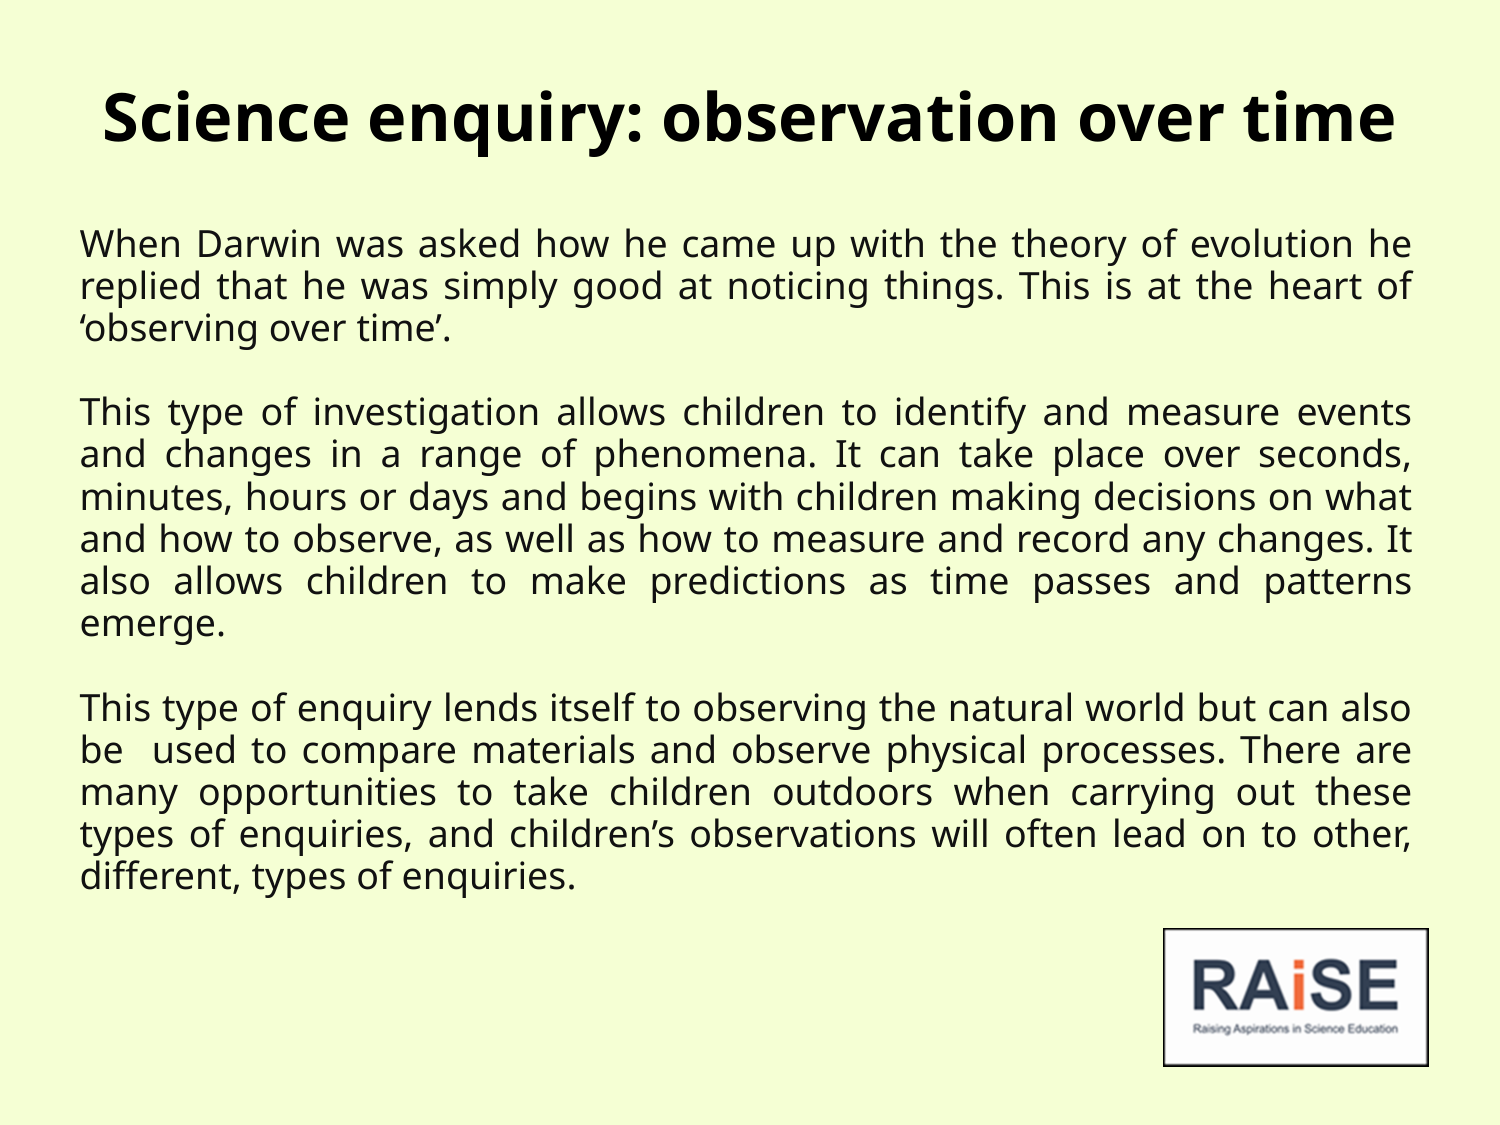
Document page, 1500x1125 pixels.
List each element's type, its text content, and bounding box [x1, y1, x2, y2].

text_box When Darwin was asked how he came up with the theory of evolution he replied that he was simply good at noticing things. This is at the heart of ‘observing over time’. This type of investigation allows children to identify and measure events and changes in a range of phenomena. It can take place over seconds, minutes, hours or days and begins with children making decisions on what and how to observe, as well as how to measure and record any changes. It also allows children to make predictions as time passes and patterns emerge. This type of enquiry lends itself to observing the natural world but can also be used to compare materials and observe physical processes. There are many opportunities to take children outdoors when carrying out these types of enquiries, and children’s observations will often lead on to other, different, types of enquiries. [64, 215, 1429, 947]
title Science enquiry: observation over time [0, 58, 1500, 173]
picture [1163, 928, 1429, 1067]
